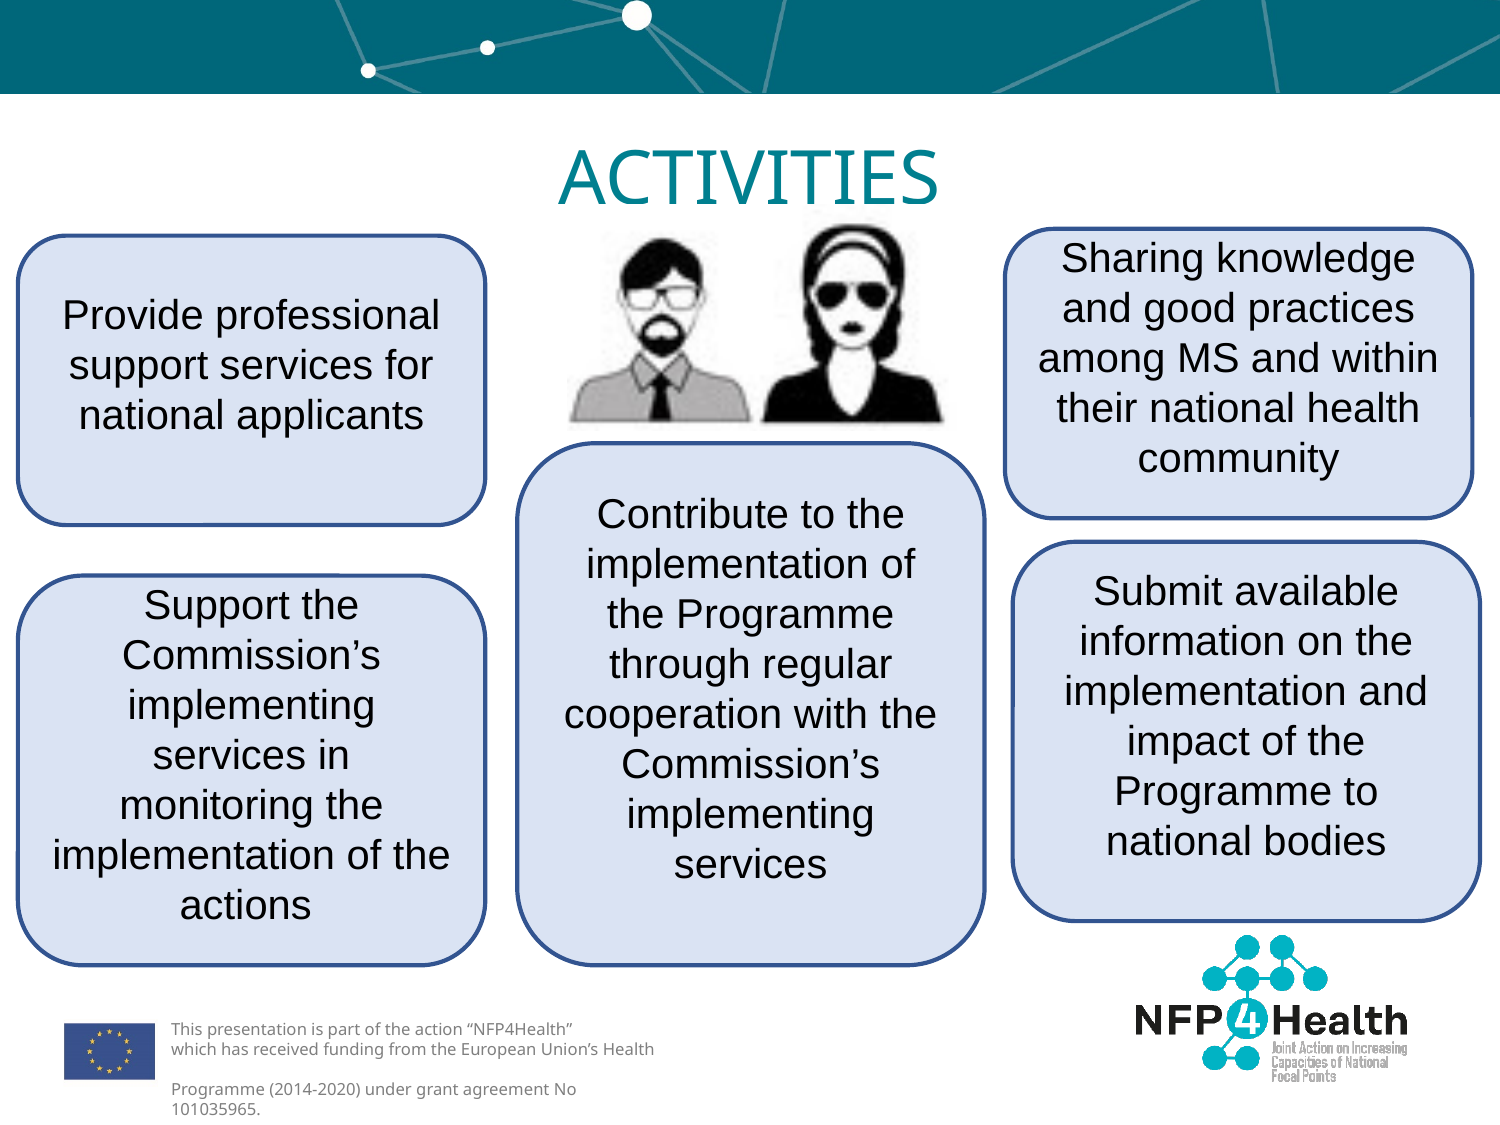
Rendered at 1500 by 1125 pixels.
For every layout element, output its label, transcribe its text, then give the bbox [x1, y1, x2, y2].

picture [1112, 915, 1429, 1101]
text_box Support the Commission’s implementing services in monitoring the implementation of the actions [15, 573, 488, 968]
picture [63, 1018, 159, 1088]
text_box Submit available information on the implementation and impact of the Programme to national bodies [1010, 539, 1483, 924]
picture [566, 204, 975, 431]
text_box ACTIVITIES [80, 102, 1420, 235]
text_box Provide professional support services for national applicants [15, 233, 488, 528]
text_box This presentation is part of the action “NFP4Health” which has received funding from the European Union’s Health Programme (2014-2020) under grant agreement No 101035965. [171, 1018, 657, 1119]
text_box Sharing knowledge and good practices among MS and within their national health community [1002, 226, 1475, 521]
text_box Contribute to the implementation of the Programme through regular cooperation with the Commission’s implementing services [515, 441, 987, 968]
picture [0, 0, 1500, 94]
